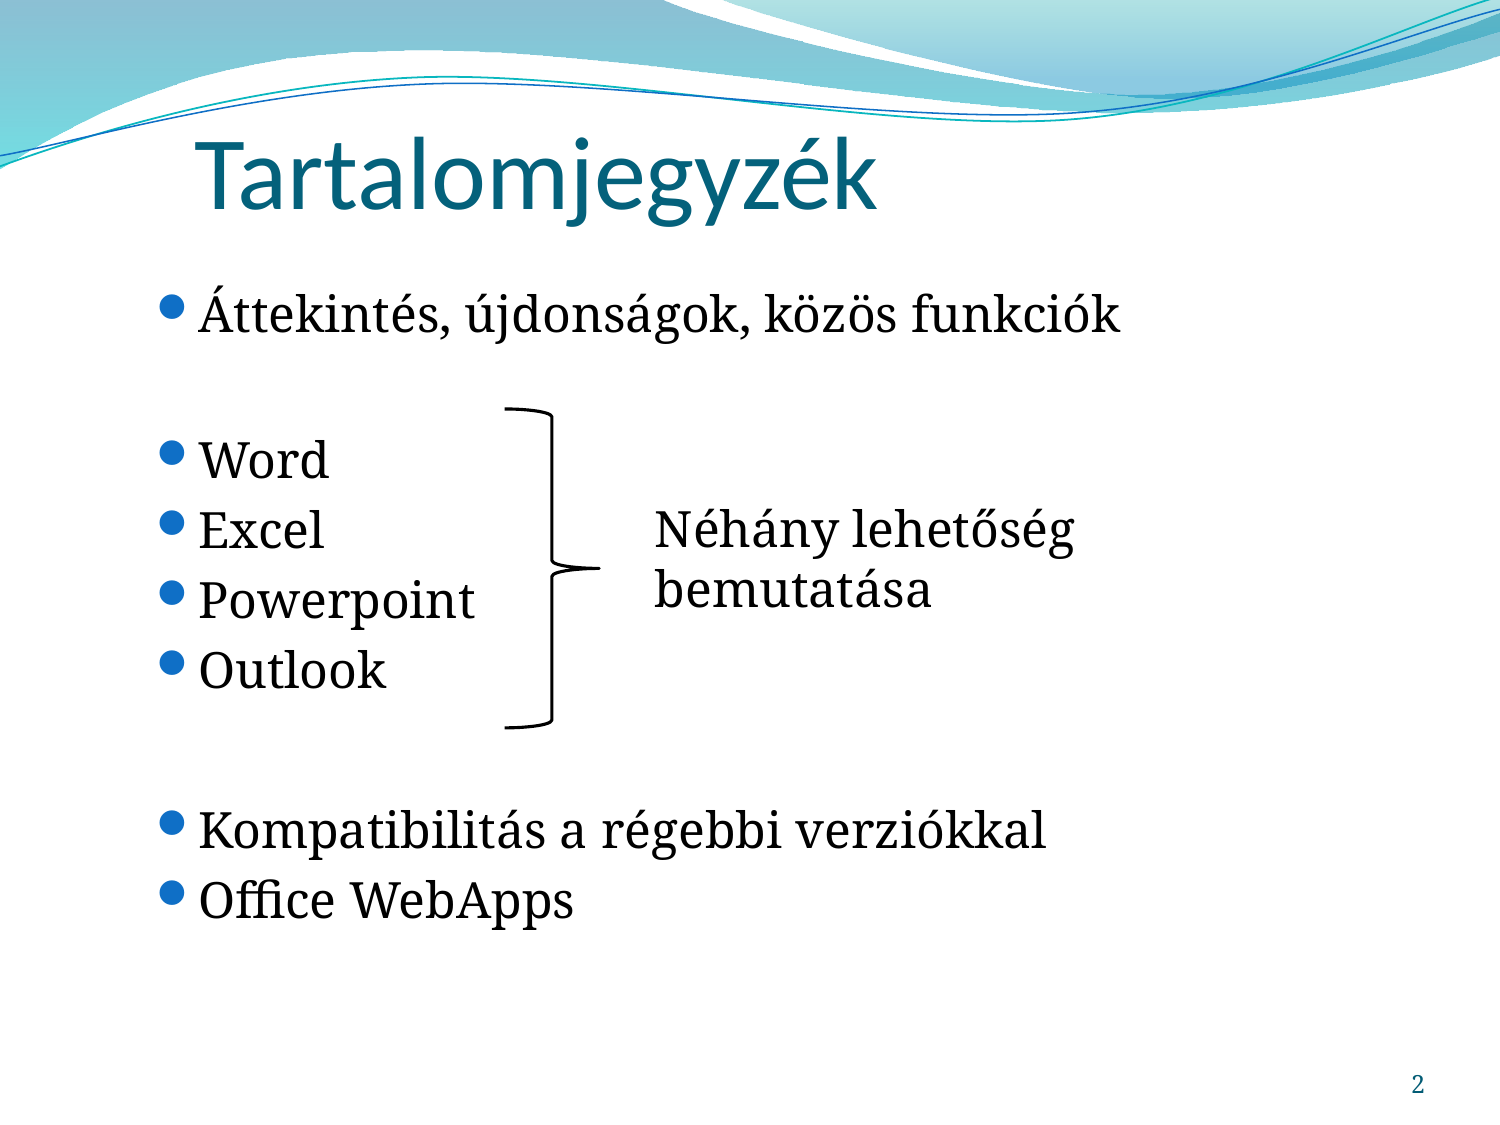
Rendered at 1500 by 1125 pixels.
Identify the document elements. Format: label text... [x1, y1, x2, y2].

text_box Néhány lehetőség bemutatása [640, 490, 1220, 625]
title Tartalomjegyzék [194, 42, 1500, 231]
slide_number 2 [1299, 1042, 1425, 1103]
list Áttekintés, újdonságok, közös funkciók Word Excel Powerpoint Outlook Kompatibilitás a régebbi verziókkal Office WebApps [76, 275, 1427, 1018]
text_box [504, 408, 600, 729]
